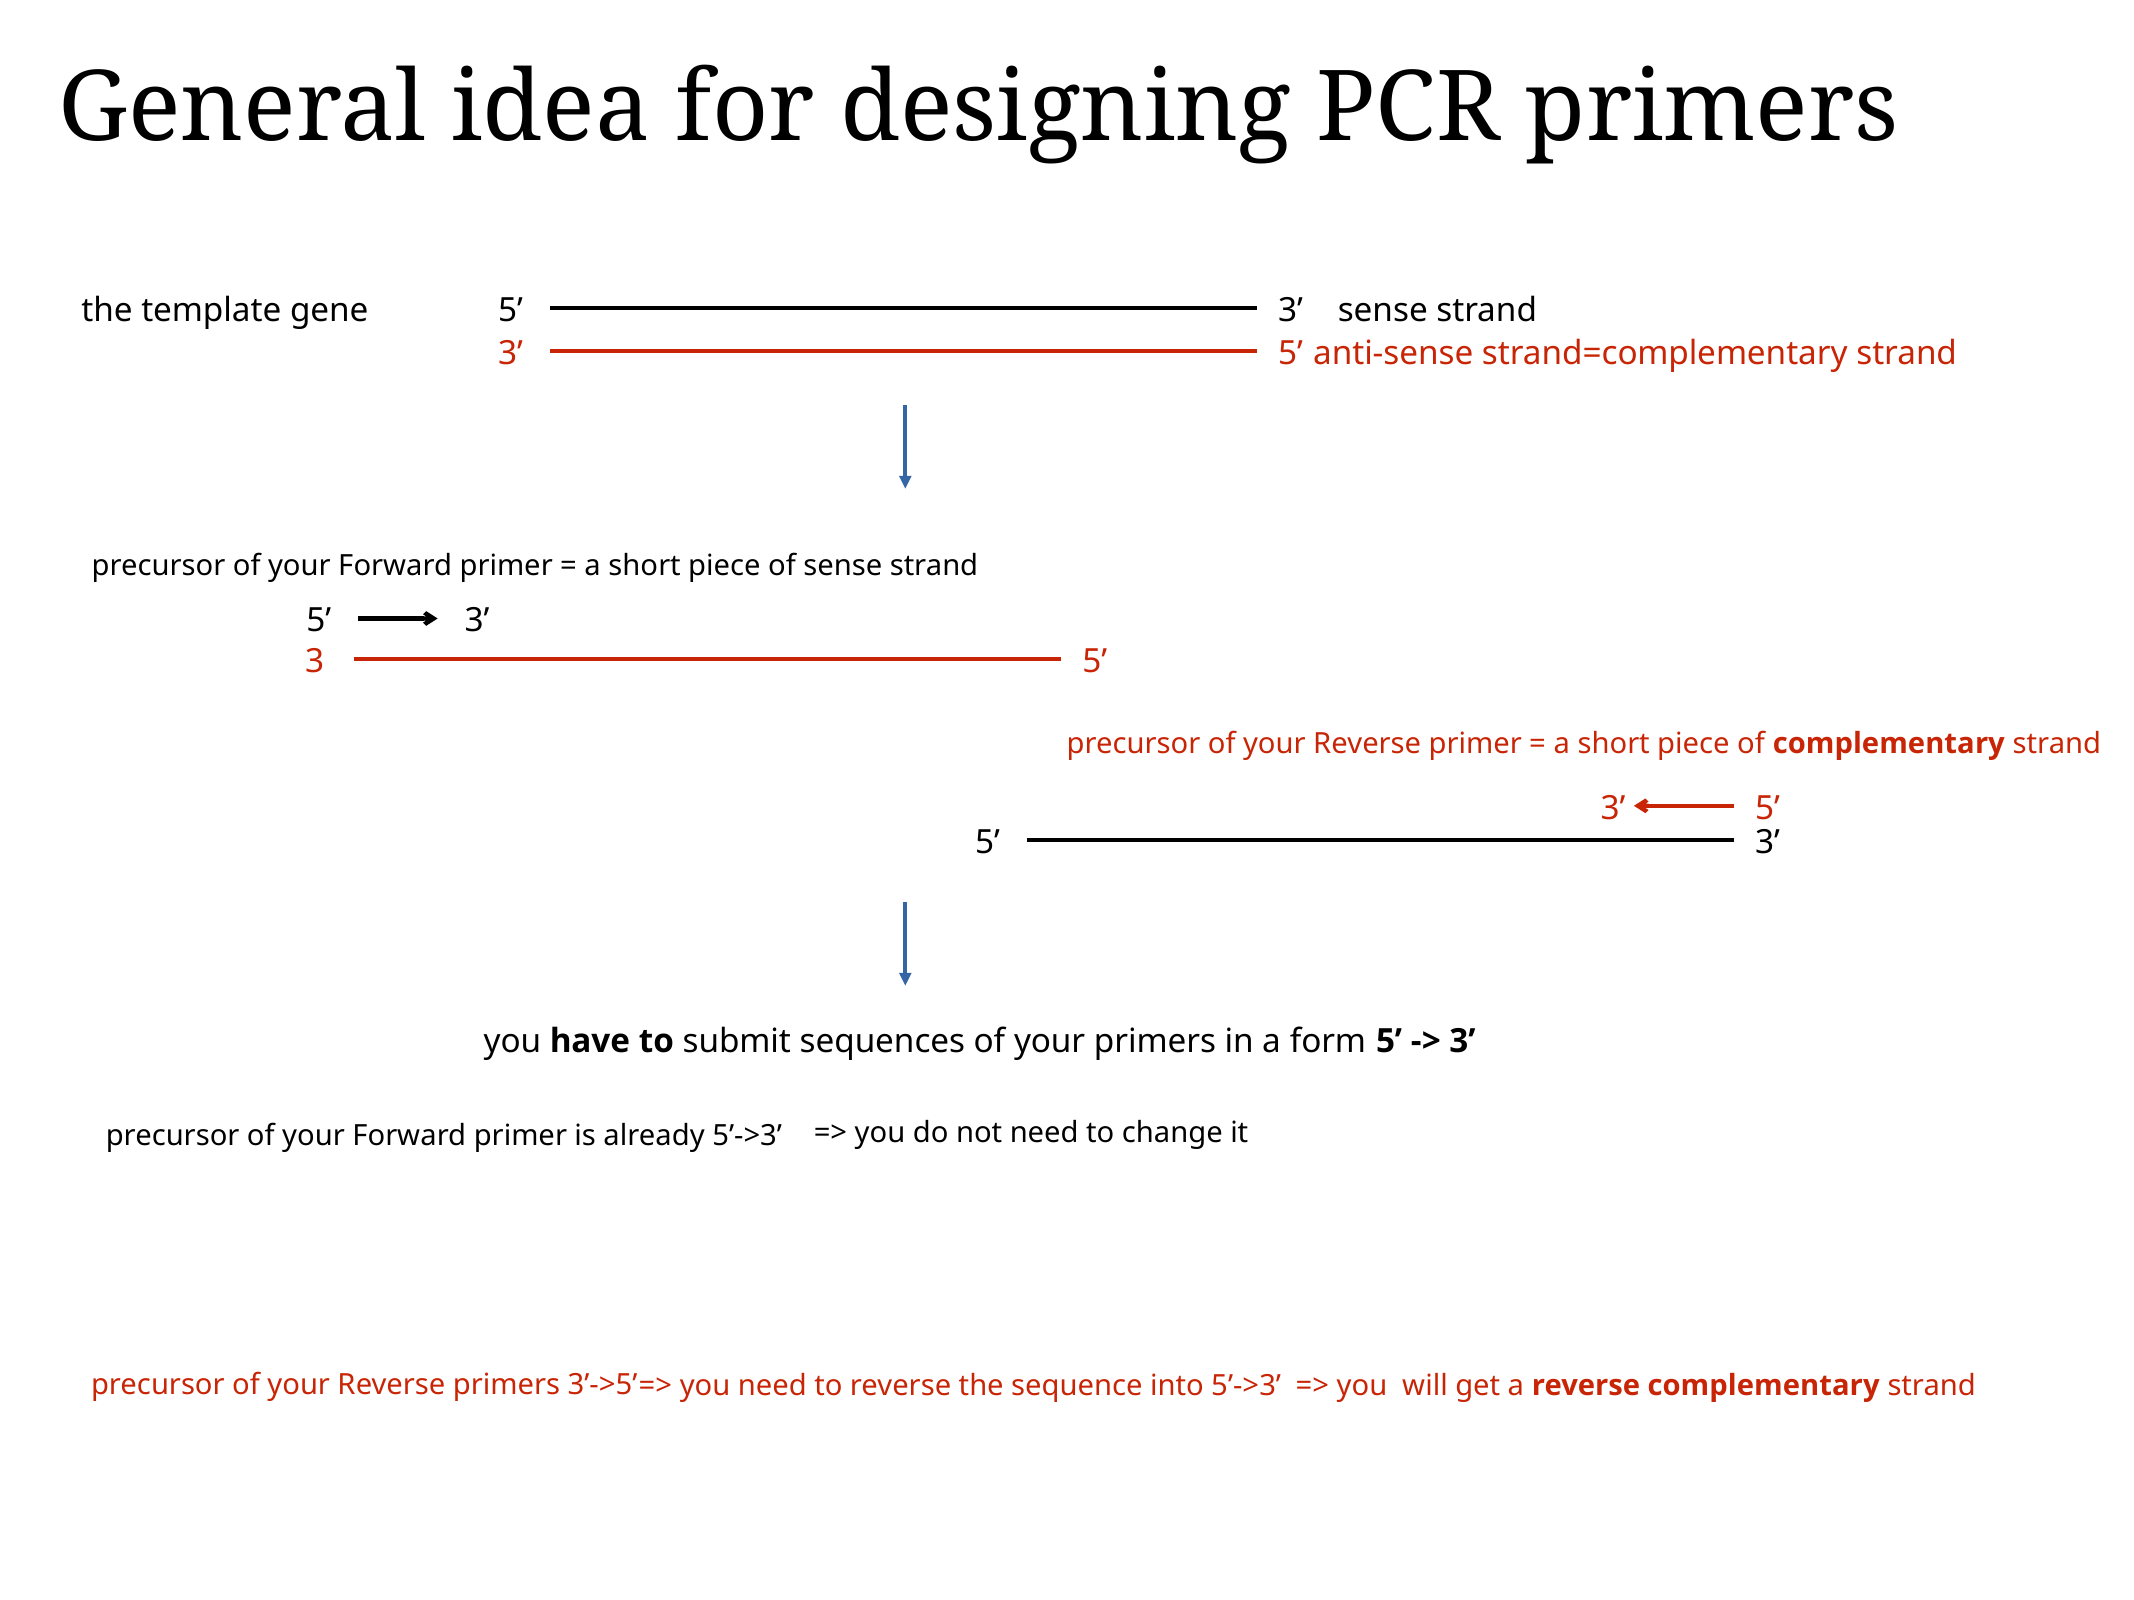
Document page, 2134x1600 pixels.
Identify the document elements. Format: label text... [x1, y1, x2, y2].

text_box [899, 404, 912, 489]
text_box precursor of your Forward primer is already 5’->3’ [97, 1108, 791, 1160]
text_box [487, 279, 1544, 337]
text_box anti-sense strand=complementary strand [1320, 322, 1967, 380]
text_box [487, 340, 1314, 380]
text_box => you will get a reverse complementary strand [1279, 1358, 1985, 1410]
text_box General idea for designing PCR primers [50, 33, 1910, 168]
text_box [295, 590, 1118, 688]
text_box => you do not need to change it [805, 1104, 1257, 1157]
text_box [964, 777, 1791, 869]
text_box the template gene [73, 279, 378, 337]
text_box precursor of your Reverse primer = a short piece of complementary strand [1058, 716, 2110, 768]
text_box precursor of your Reverse primers 3’->5’ [82, 1357, 647, 1409]
text_box you have to submit sequences of your primers in a form 5’ -> 3’ [475, 1010, 1484, 1068]
text_box => you need to reverse the sequence into 5’->3’ [630, 1358, 1279, 1410]
text_box precursor of your Forward primer = a short piece of sense strand [83, 538, 988, 590]
text_box [899, 901, 912, 986]
